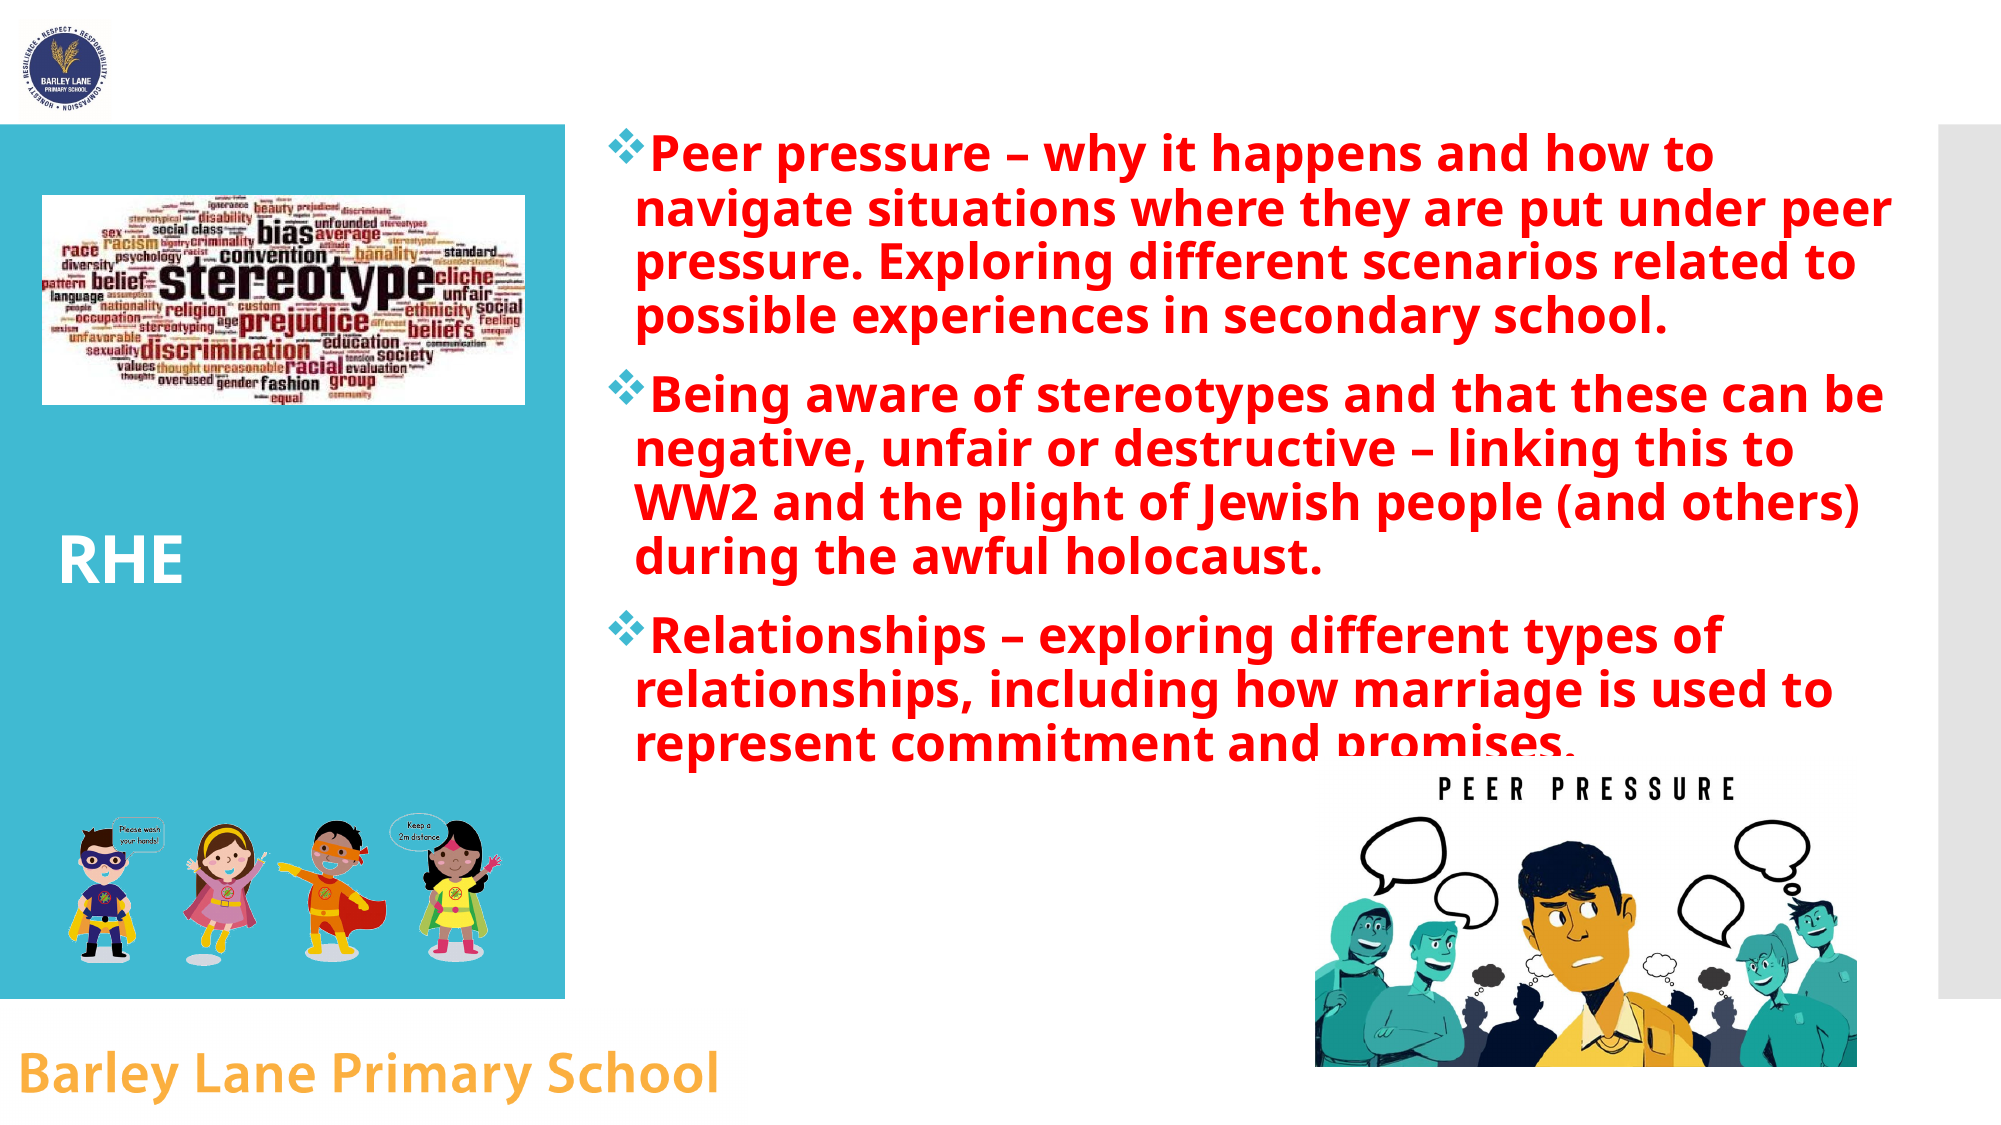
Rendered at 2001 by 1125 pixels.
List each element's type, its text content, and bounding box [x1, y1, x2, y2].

picture [1315, 755, 1857, 1067]
list Peer pressure – why it happens and how to navigate situations where they are put under peer pressure. Exploring different scenarios related to possible experiences in secondary school. Being aware of stereotypes and that these can be negative, unfair or destructive – linking this to WW2 and the plight of Jewish people (and others) during the awful holocaust. Relationships – exploring different types of relationships, including how marriage is used to represent commitment and promises. [589, 121, 1911, 889]
picture [18, 19, 112, 122]
picture [42, 195, 526, 405]
picture [61, 809, 505, 982]
title RHE [41, 184, 525, 940]
picture [0, 1007, 749, 1125]
